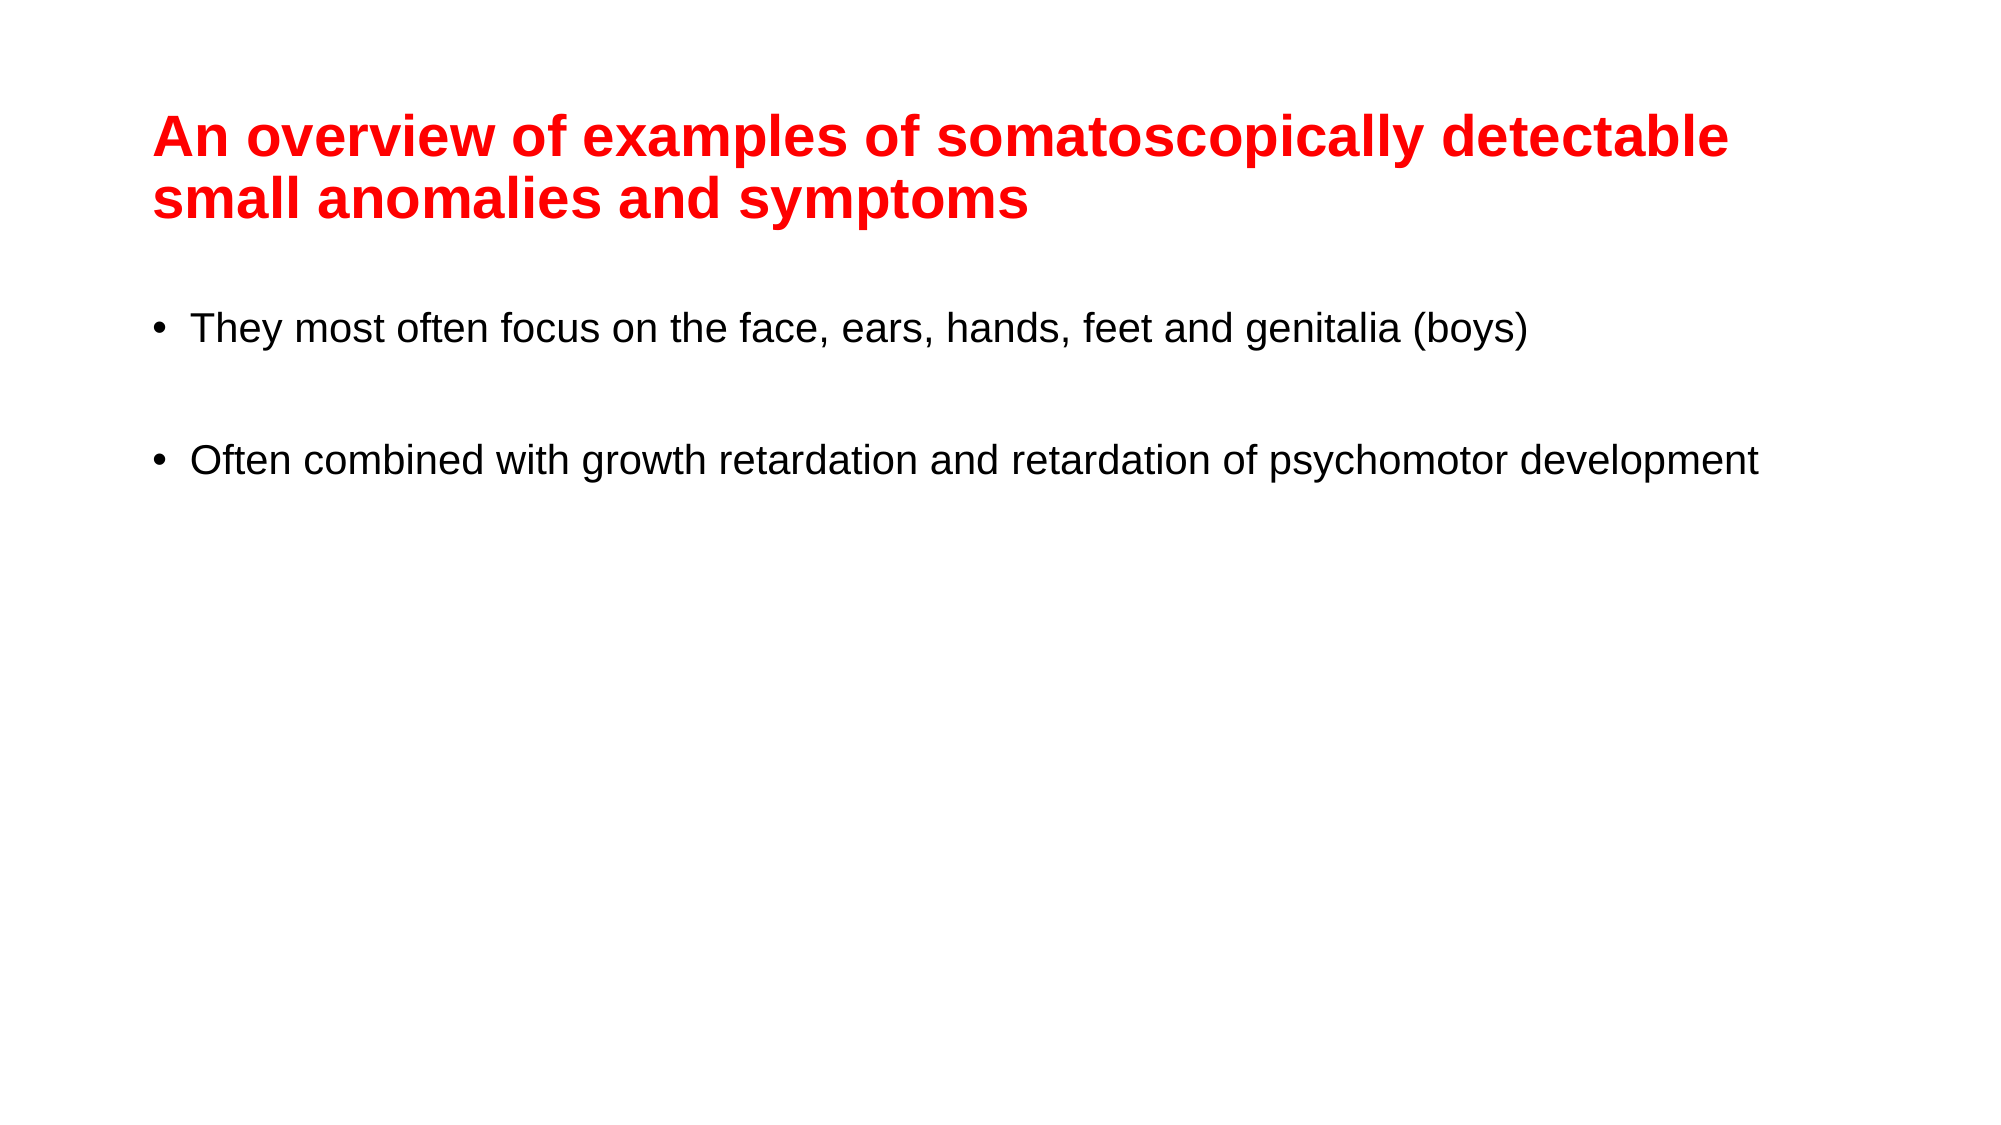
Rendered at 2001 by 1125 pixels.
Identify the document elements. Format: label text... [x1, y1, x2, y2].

list They most often focus on the face, ears, hands, feet and genitalia (boys) Often combined with growth retardation and retardation of psychomotor development [137, 299, 1863, 1014]
title An overview of examples of somatoscopically detectable small anomalies and symptoms [137, 59, 1863, 278]
